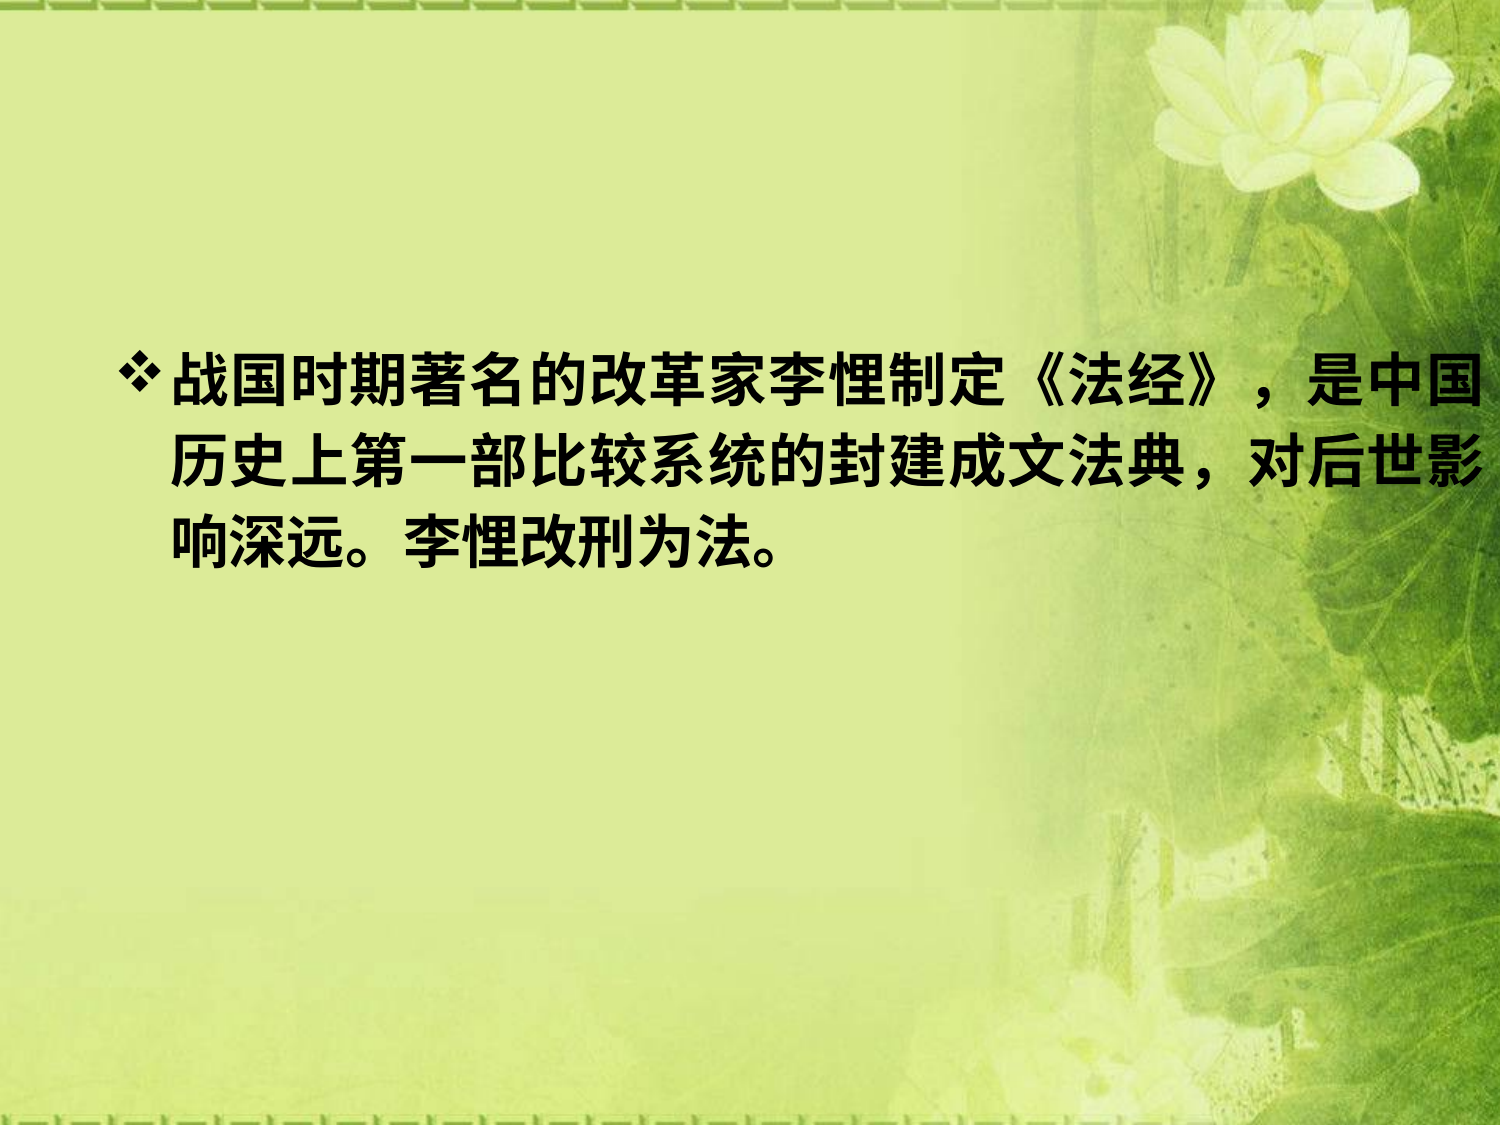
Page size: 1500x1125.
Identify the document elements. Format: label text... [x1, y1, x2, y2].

picture [0, 0, 1500, 1125]
list 战国时期著名的改革家李悝制定《法经》，是中国历史上第一部比较系统的封建成文法典，对后世影响深远。李悝改刑为法。 [98, 324, 1500, 963]
